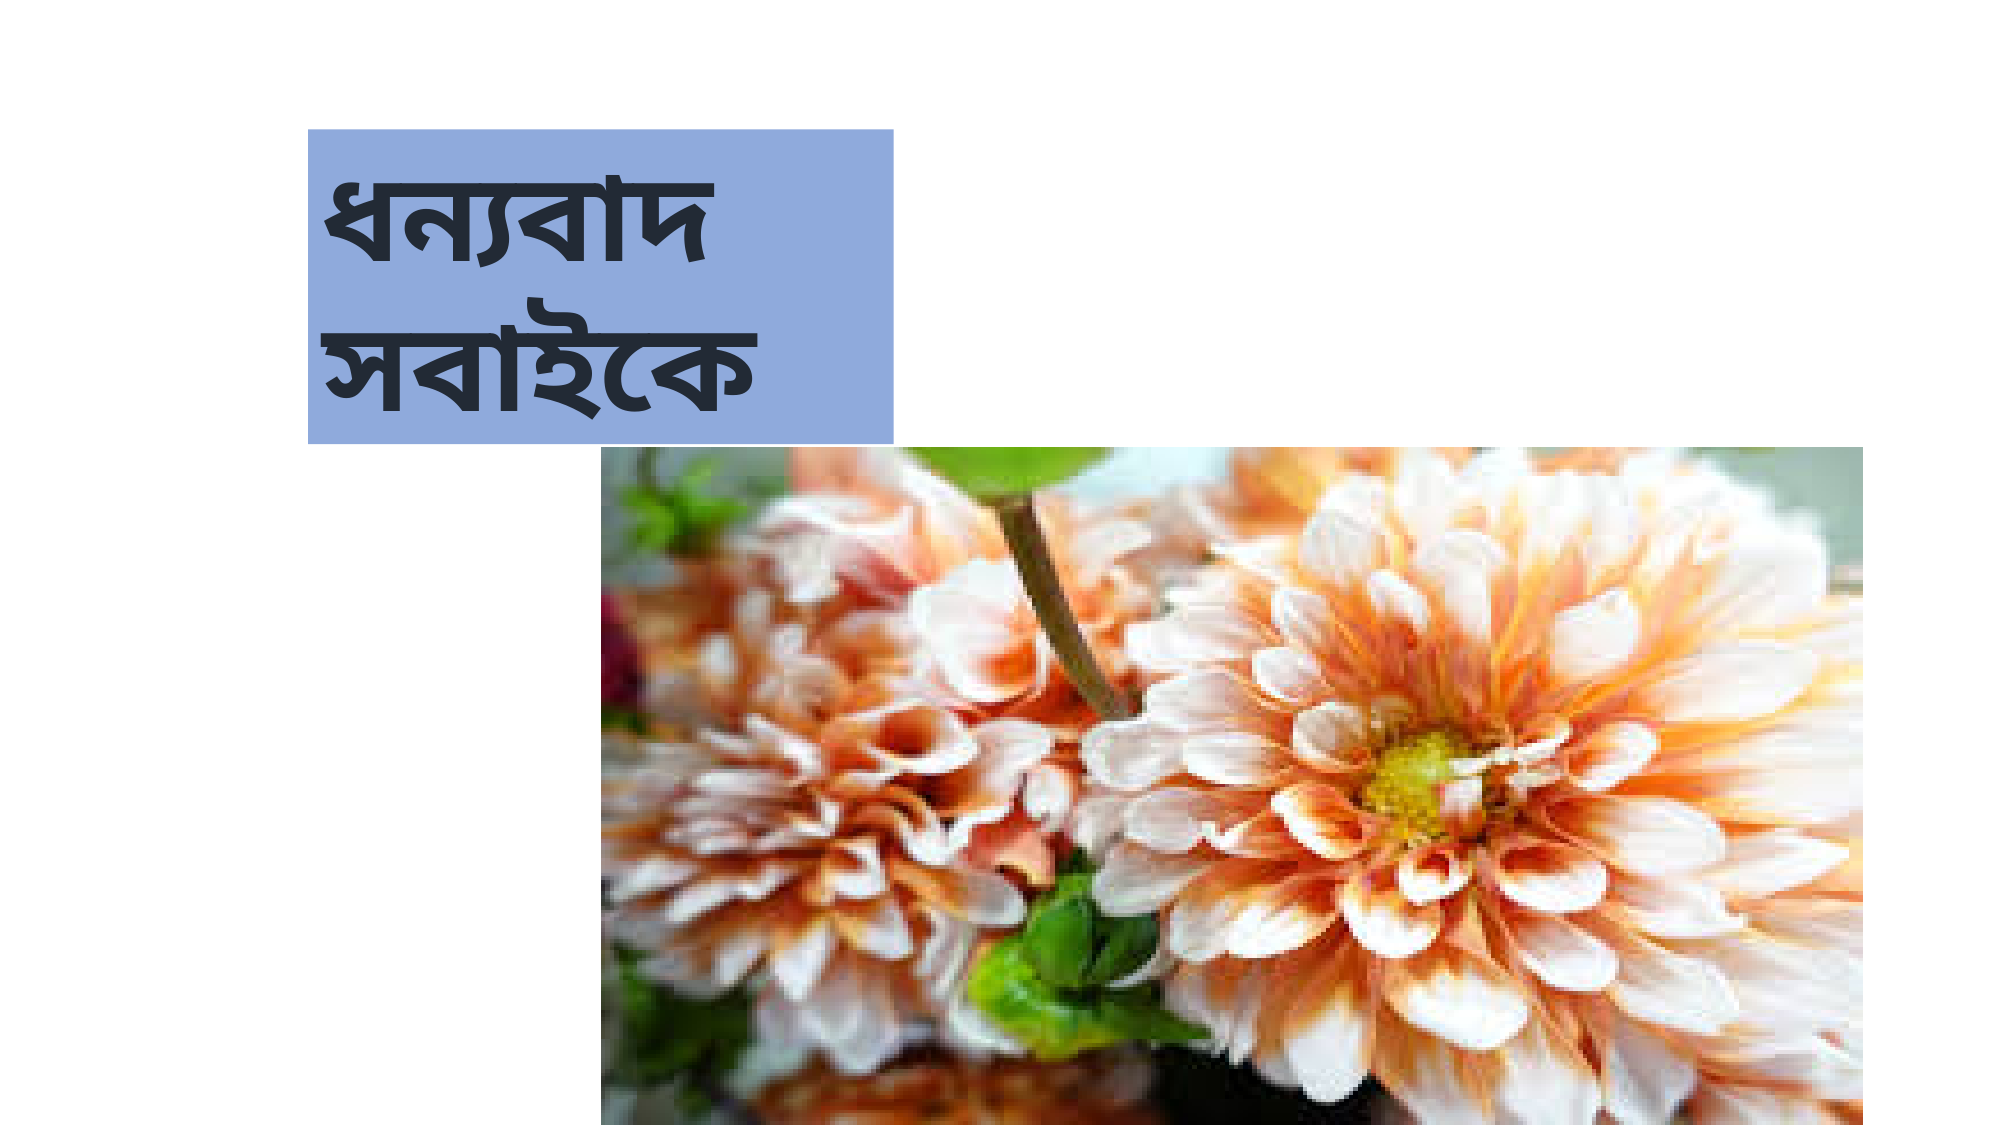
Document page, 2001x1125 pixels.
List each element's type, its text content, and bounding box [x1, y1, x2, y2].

text_box ধন্যবাদ সবাইকে [308, 129, 894, 445]
picture [600, 447, 1863, 1125]
